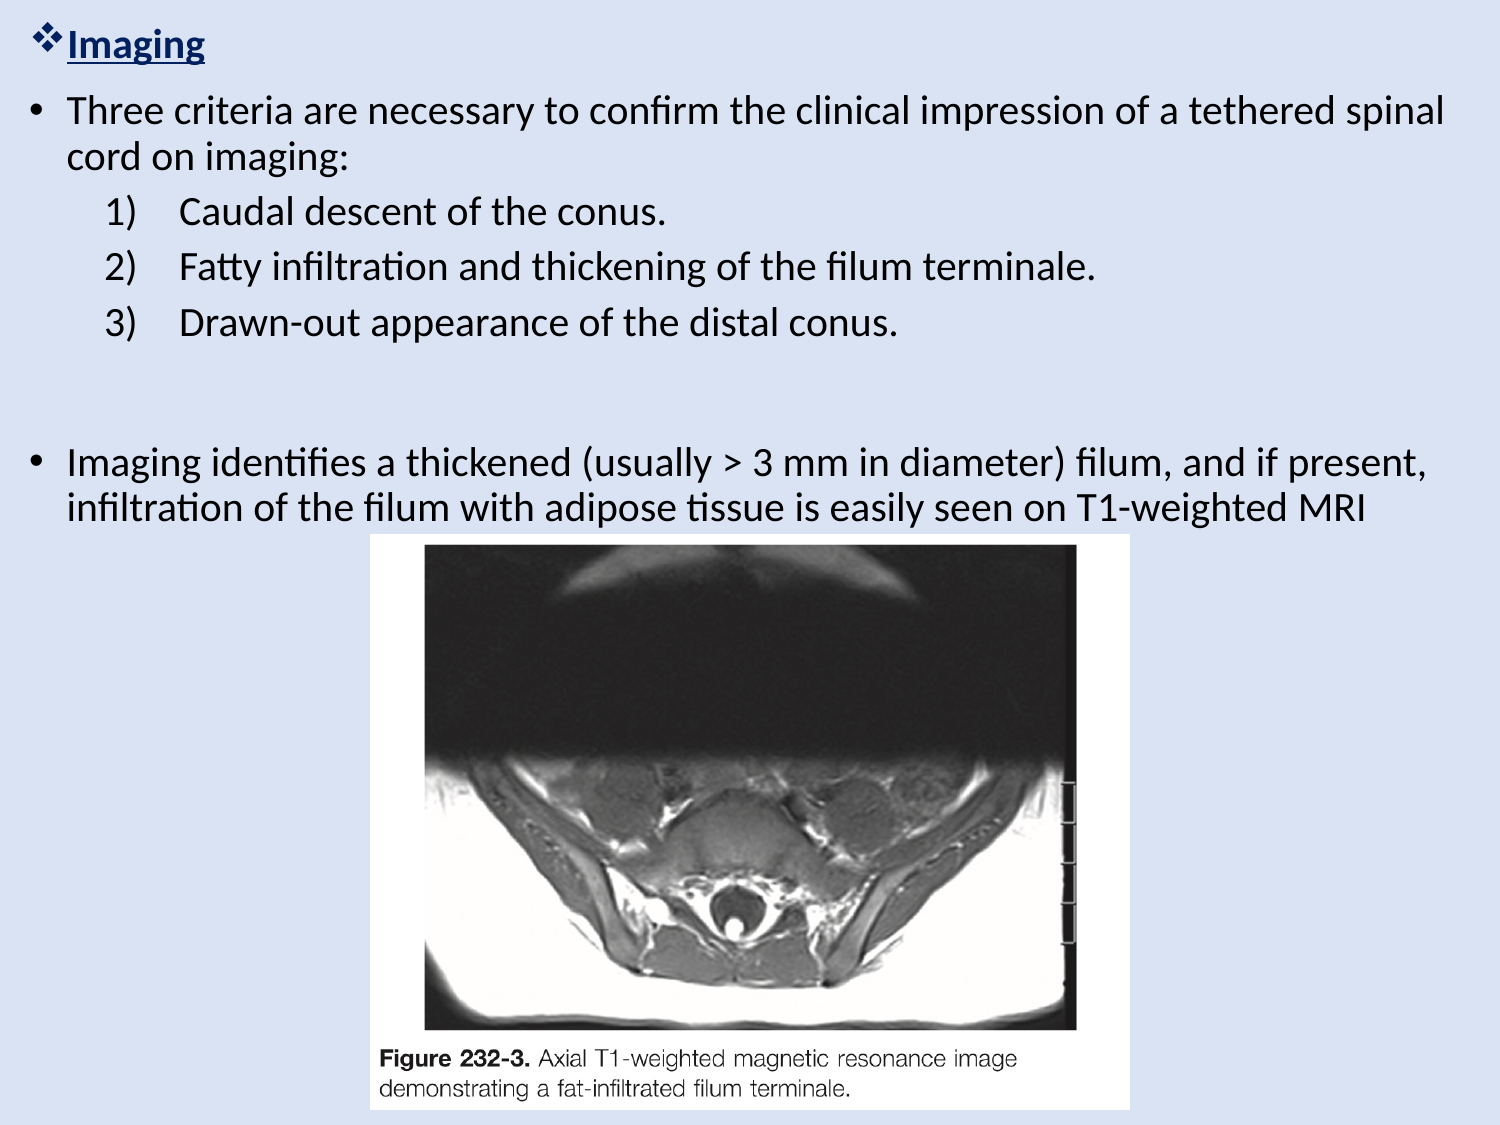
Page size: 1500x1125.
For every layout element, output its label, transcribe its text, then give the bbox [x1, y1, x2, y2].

list Imaging Three criteria are necessary to confirm the clinical impression of a tethered spinal cord on imaging: Caudal descent of the conus. Fatty infiltration and thickening of the filum terminale. Drawn-out appearance of the distal conus. Imaging identifies a thickened (usually > 3 mm in diameter) filum, and if present, infiltration of the filum with adipose tissue is easily seen on T1-weighted MRI [14, 15, 1487, 1110]
picture [370, 534, 1130, 1110]
